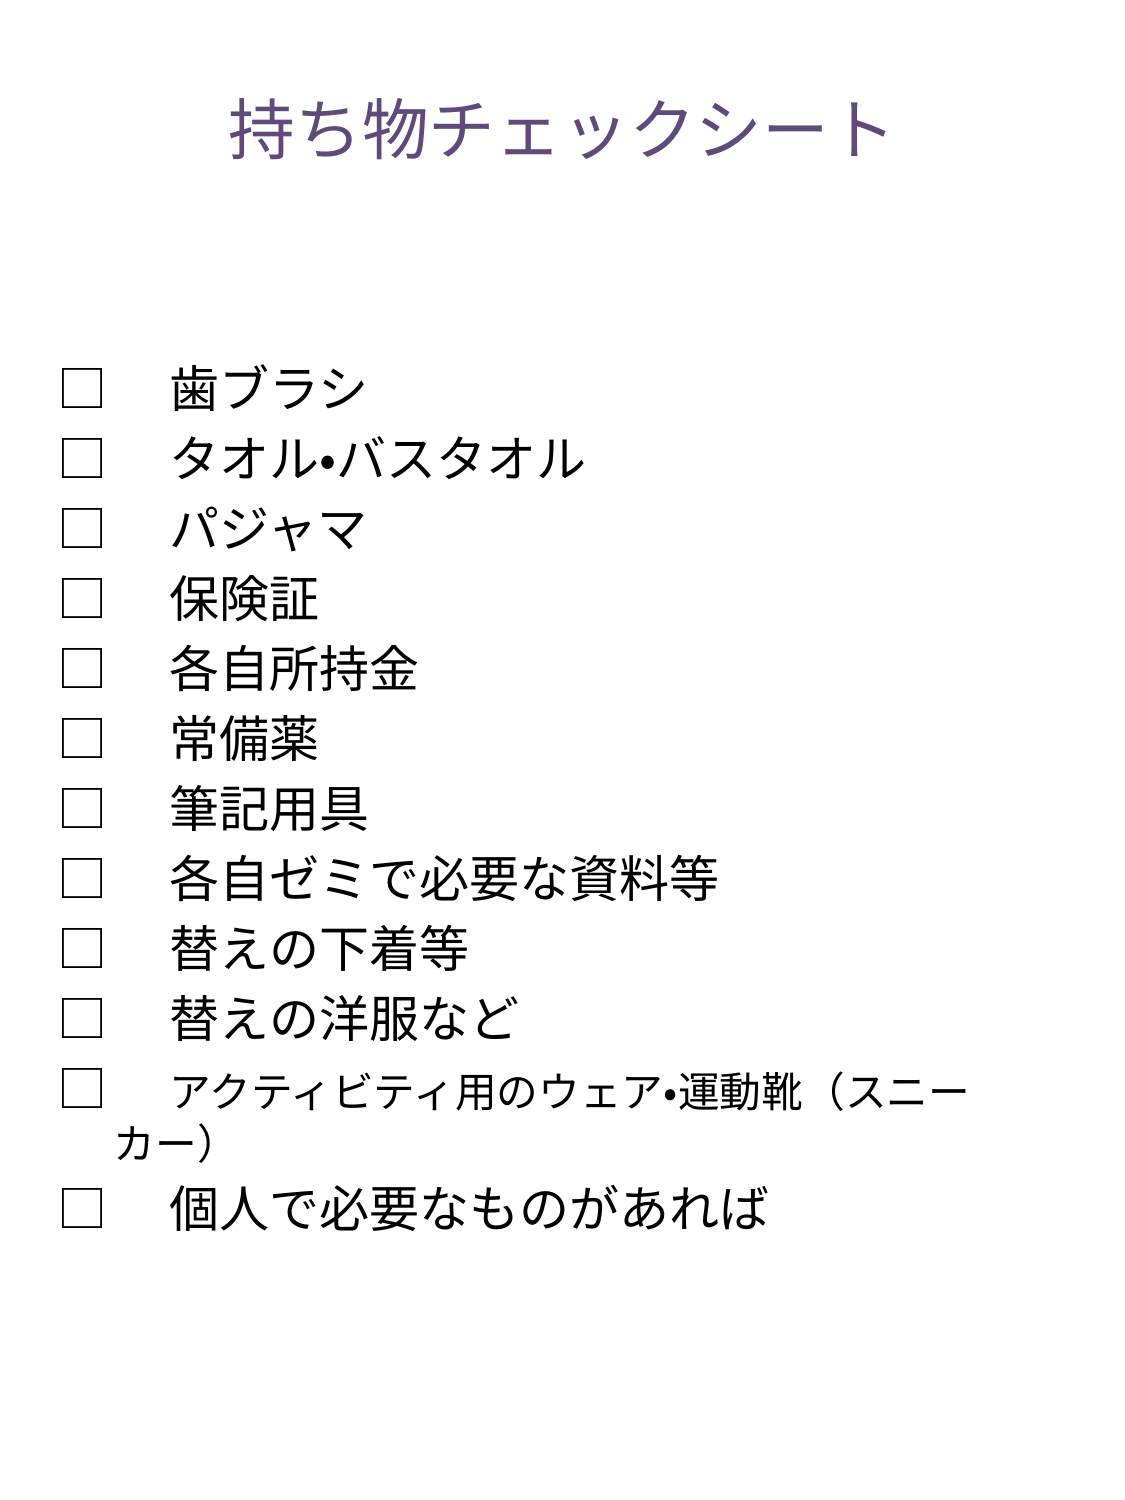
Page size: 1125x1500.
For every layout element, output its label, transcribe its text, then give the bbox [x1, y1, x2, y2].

list □ 歯ブラシ □ タオル・バスタオル □ パジャマ □ 保険証 □ 各自所持金 □ 常備薬 □ 筆記用具 □ 各自ゼミで必要な資料等 □ 替えの下着等 □ 替えの洋服など □ アクティビティ用のウェア・運動靴（スニーカー） □ 個人で必要なものがあれば [42, 350, 1094, 1436]
title 持ち物チェックシート [56, 60, 1069, 195]
